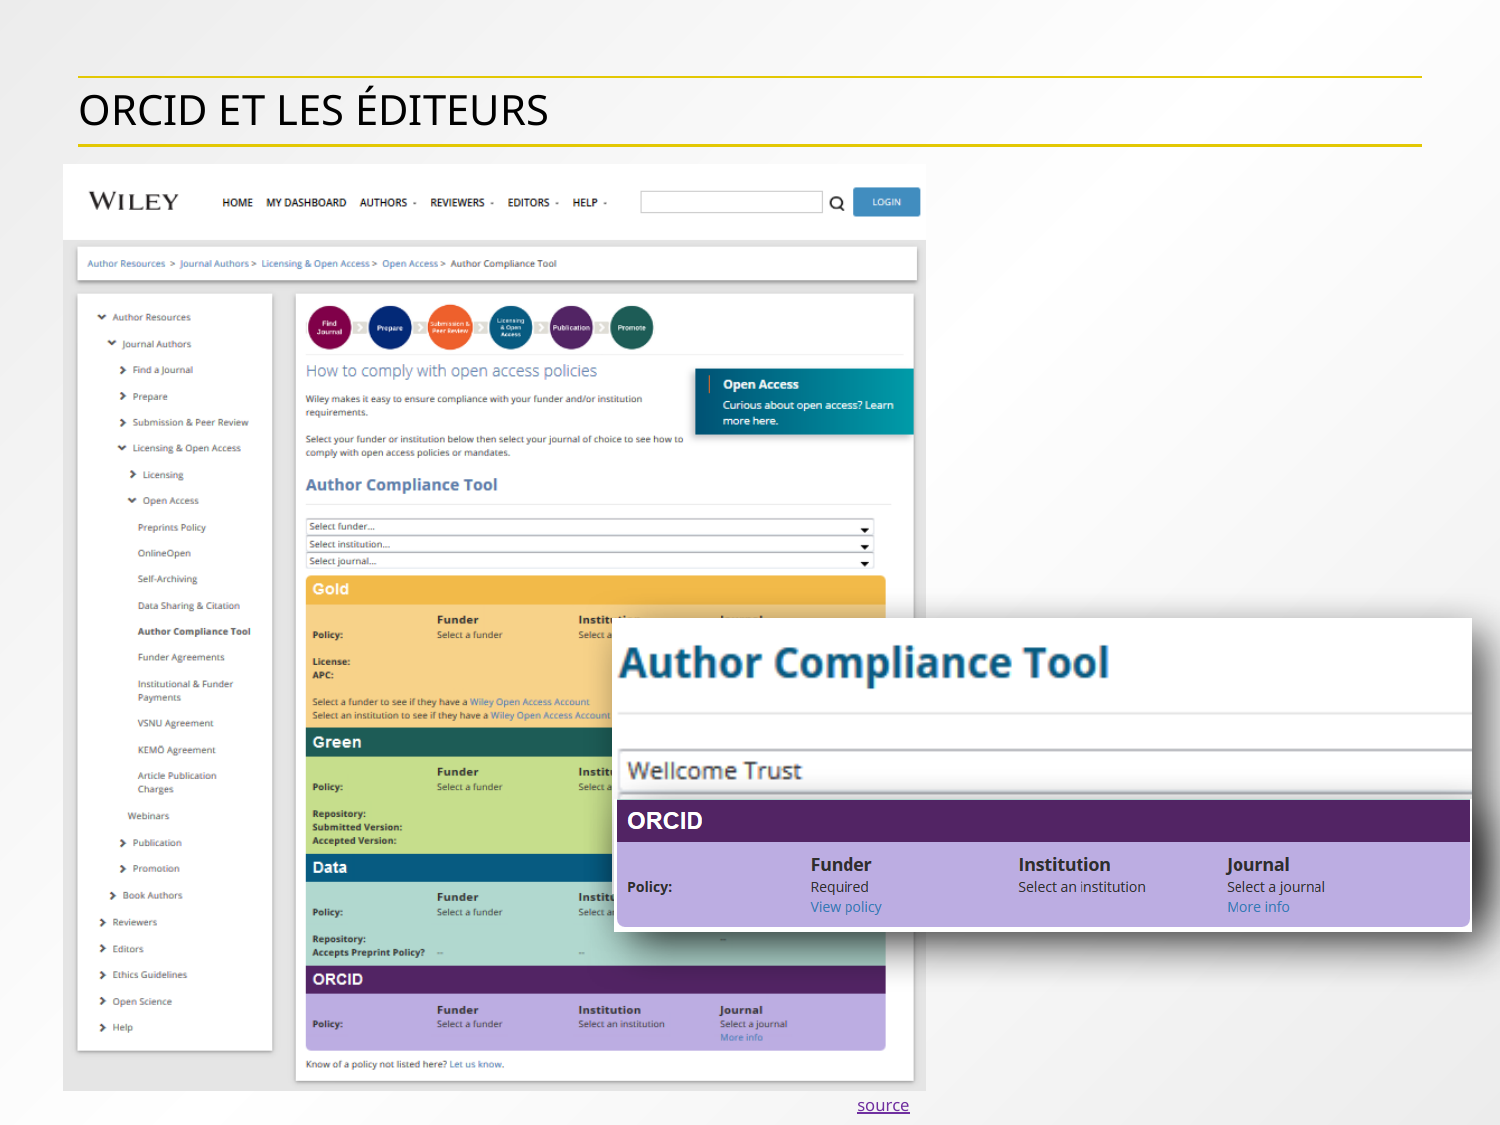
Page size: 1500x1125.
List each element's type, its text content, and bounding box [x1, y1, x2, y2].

title ORCID et les éditeurs [63, 81, 1413, 151]
text_box source [842, 1087, 957, 1125]
picture [63, 164, 1472, 1091]
